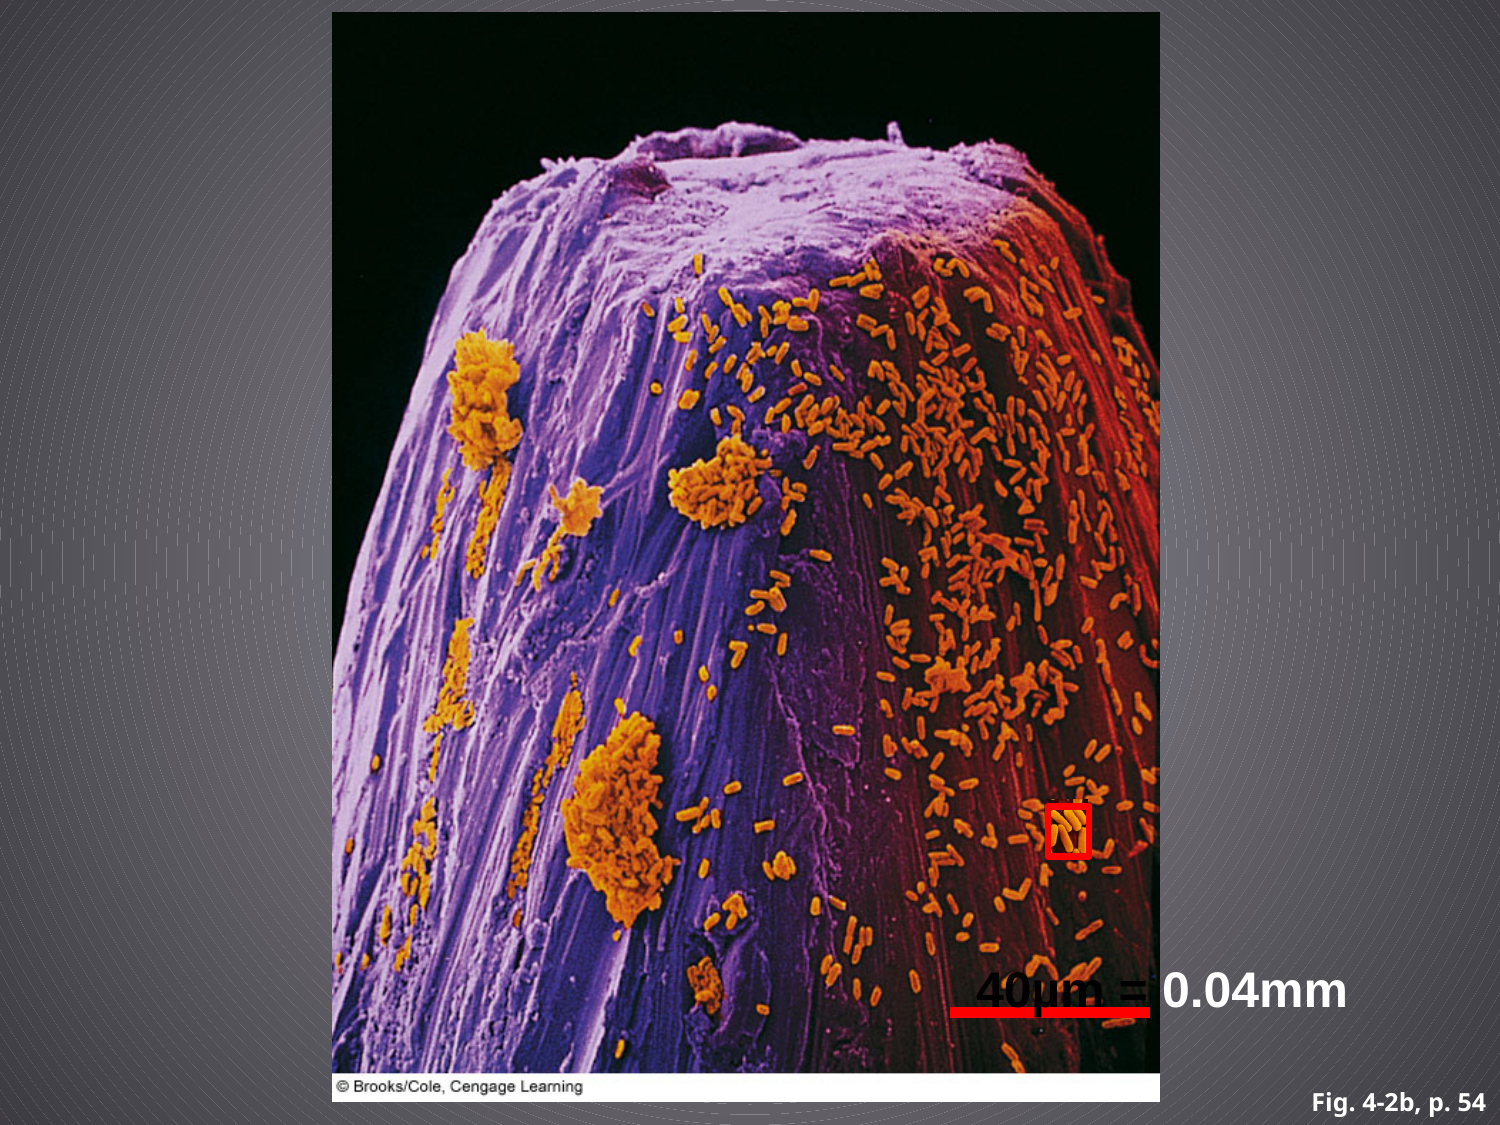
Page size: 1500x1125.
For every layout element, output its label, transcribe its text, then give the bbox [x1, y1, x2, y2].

text_box 40µm = 0.04mm [1203, 949, 1364, 1025]
text_box Fig. 4-2b, p. 54 [1298, 1080, 1500, 1124]
picture [331, 12, 1160, 1102]
